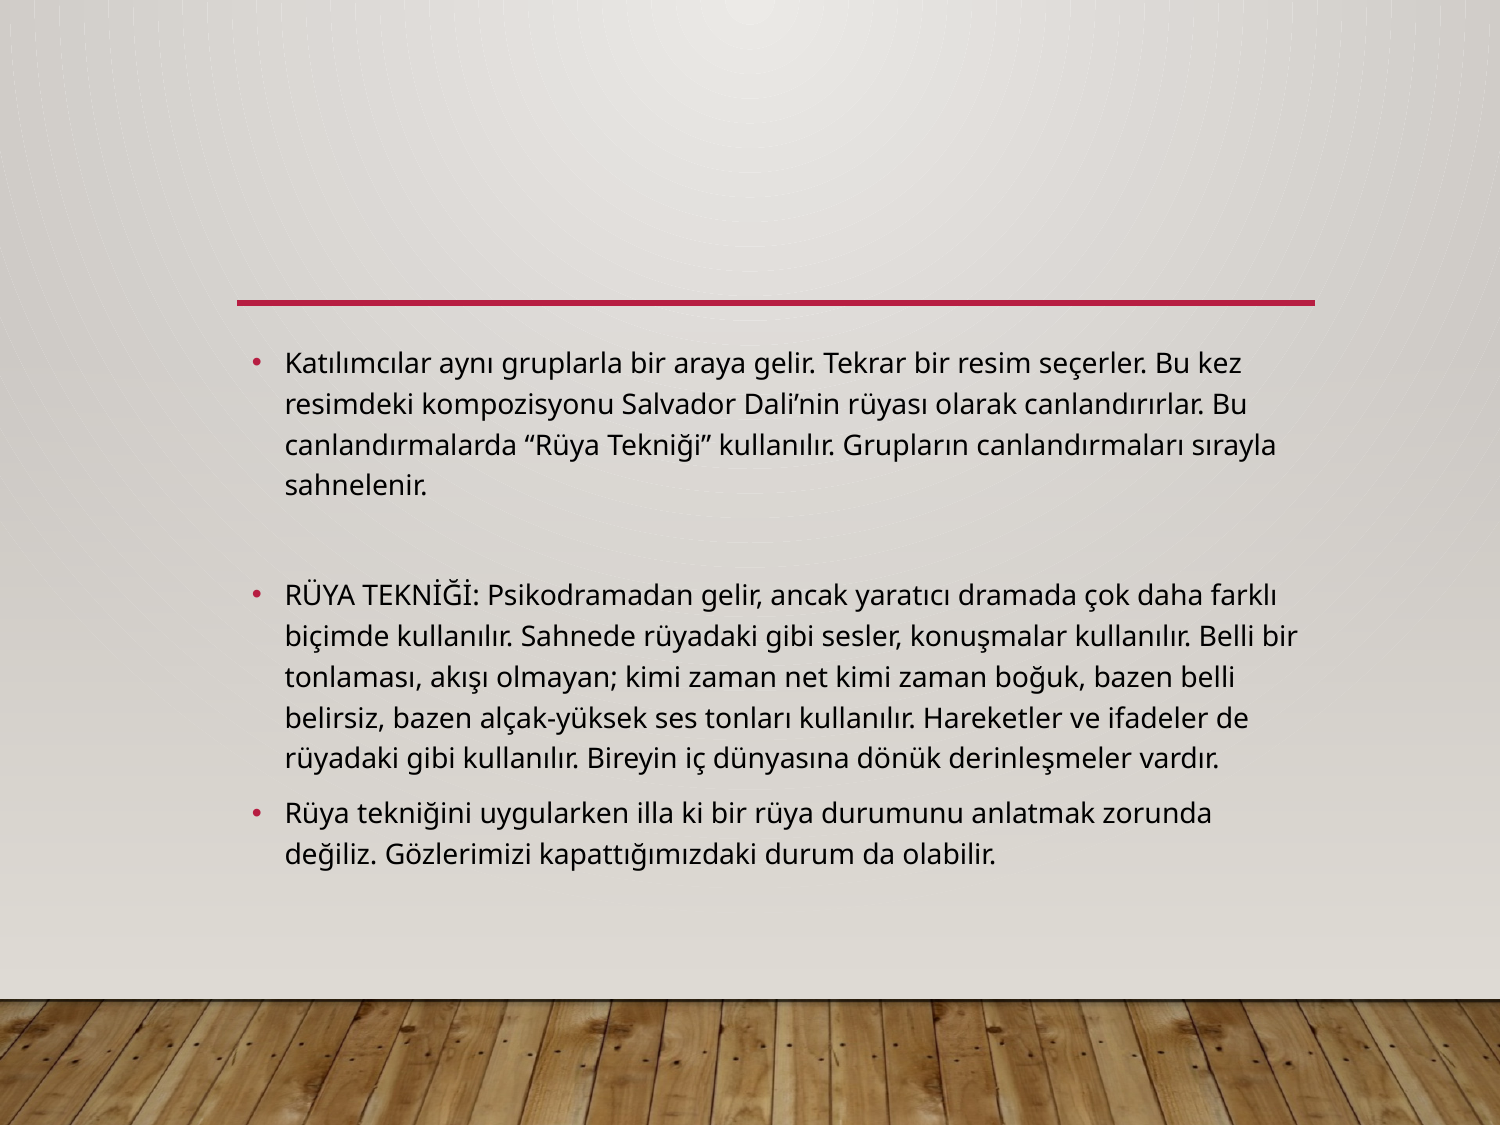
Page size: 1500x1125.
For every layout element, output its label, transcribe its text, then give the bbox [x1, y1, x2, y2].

list Katılımcılar aynı gruplarla bir araya gelir. Tekrar bir resim seçerler. Bu kez resimdeki kompozisyonu Salvador Dali’nin rüyası olarak canlandırırlar. Bu canlandırmalarda “Rüya Tekniği” kullanılır. Grupların canlandırmaları sırayla sahnelenir. RÜYA TEKNİĞİ: Psikodramadan gelir, ancak yaratıcı dramada çok daha farklı biçimde kullanılır. Sahnede rüyadaki gibi sesler, konuşmalar kullanılır. Belli bir tonlaması, akışı olmayan; kimi zaman net kimi zaman boğuk, bazen belli belirsiz, bazen alçak-yüksek ses tonları kullanılır. Hareketler ve ifadeler de rüyadaki gibi kullanılır. Bireyin iç dünyasına dönük derinleşmeler vardır. Rüya tekniğini uygularken illa ki bir rüya durumunu anlatmak zorunda değiliz. Gözlerimizi kapattığımızdaki durum da olabilir. [236, 330, 1315, 897]
picture [0, 999, 1500, 1125]
